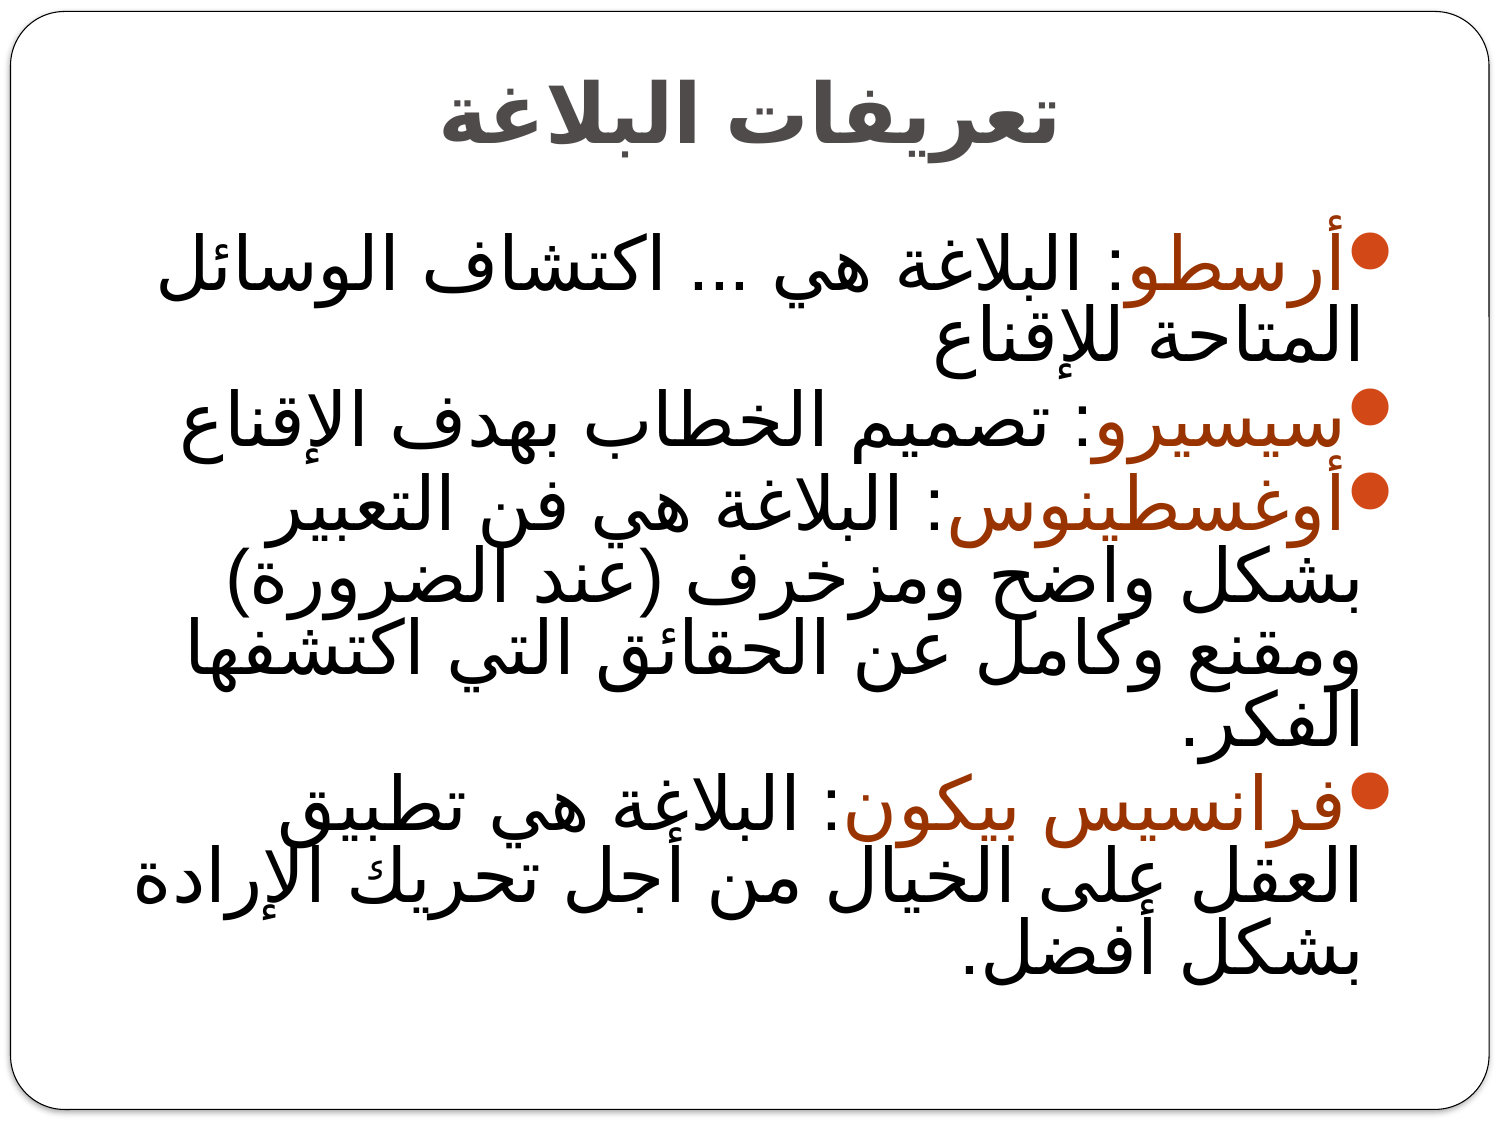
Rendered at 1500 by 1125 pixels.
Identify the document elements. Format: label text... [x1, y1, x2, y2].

title تعريفات البلاغة [75, 0, 1425, 175]
list أرسطو: البلاغة هي ... اكتشاف الوسائل المتاحة للإقناع سيسيرو: تصميم الخطاب بهدف الإقناع أوغسطينوس: البلاغة هي فن التعبير بشكل واضح ومزخرف (عند الضرورة) ومقنع وكامل عن الحقائق التي اكتشفها الفكر. فرانسيس بيكون: البلاغة هي تطبيق العقل على الخيال من أجل تحريك الإرادة بشكل أفضل. [75, 224, 1425, 1125]
